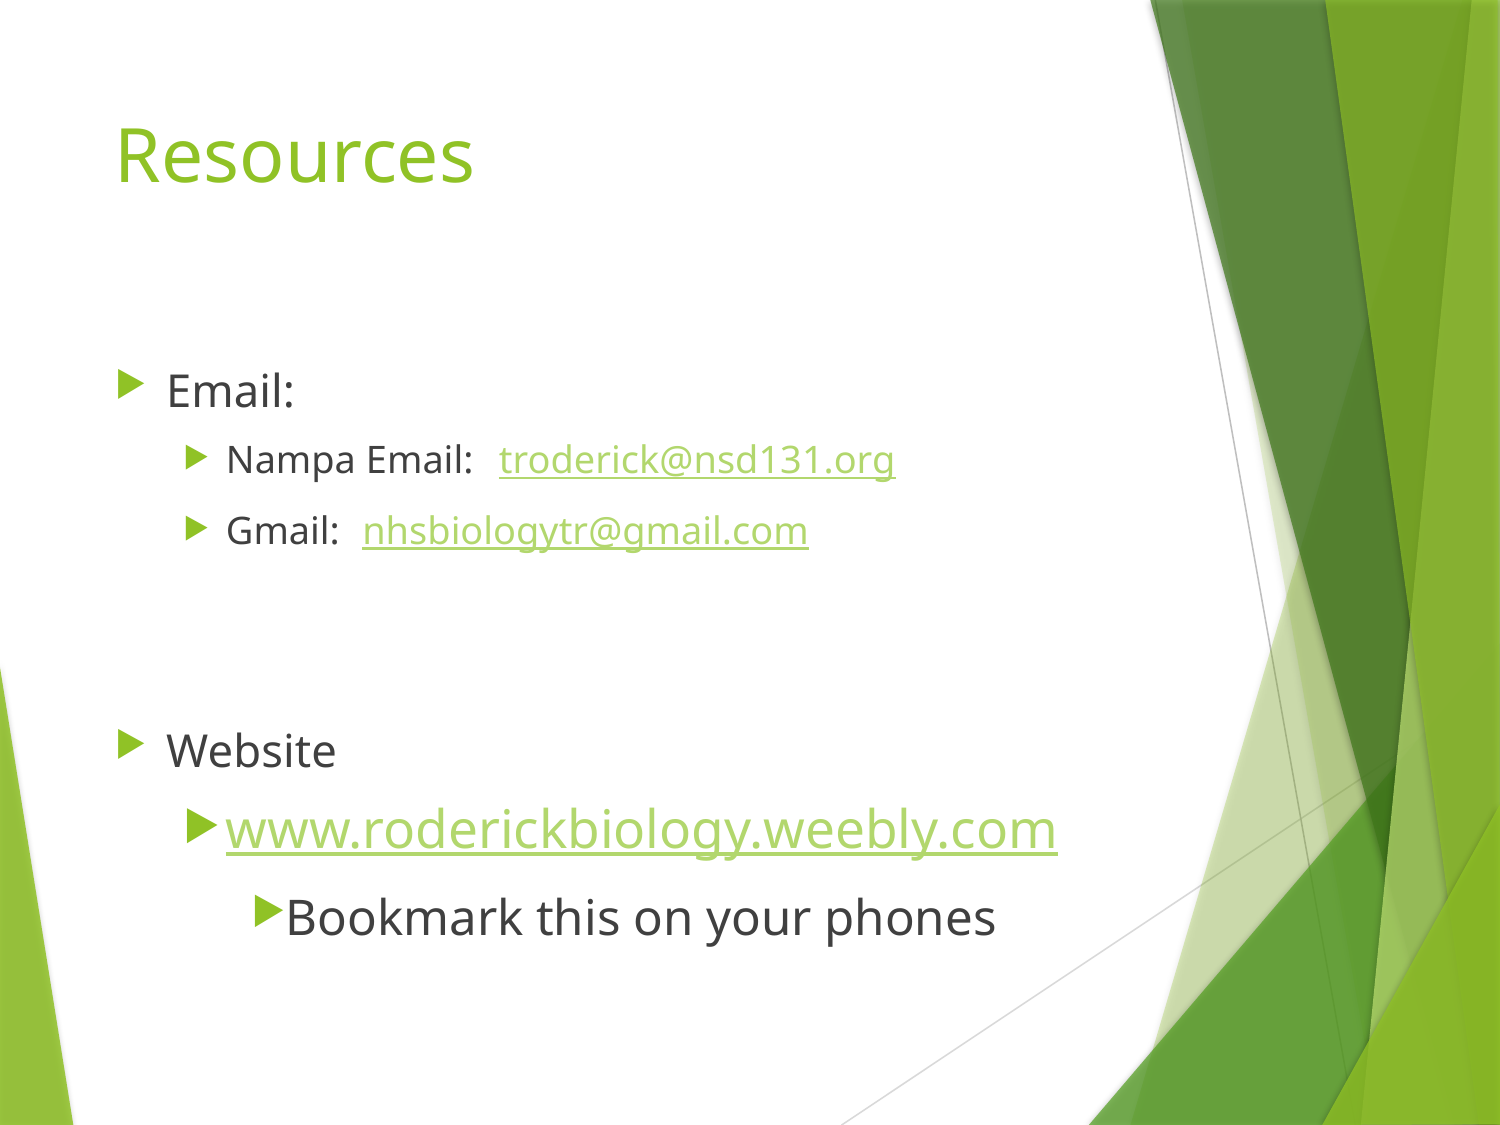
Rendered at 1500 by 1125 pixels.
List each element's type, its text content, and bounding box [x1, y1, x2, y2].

list Email: Nampa Email: troderick@nsd131.org Gmail: nhsbiologytr@gmail.com Website www.roderickbiology.weebly.com Bookmark this on your phones [99, 354, 1142, 992]
title Resources [99, 99, 1142, 317]
